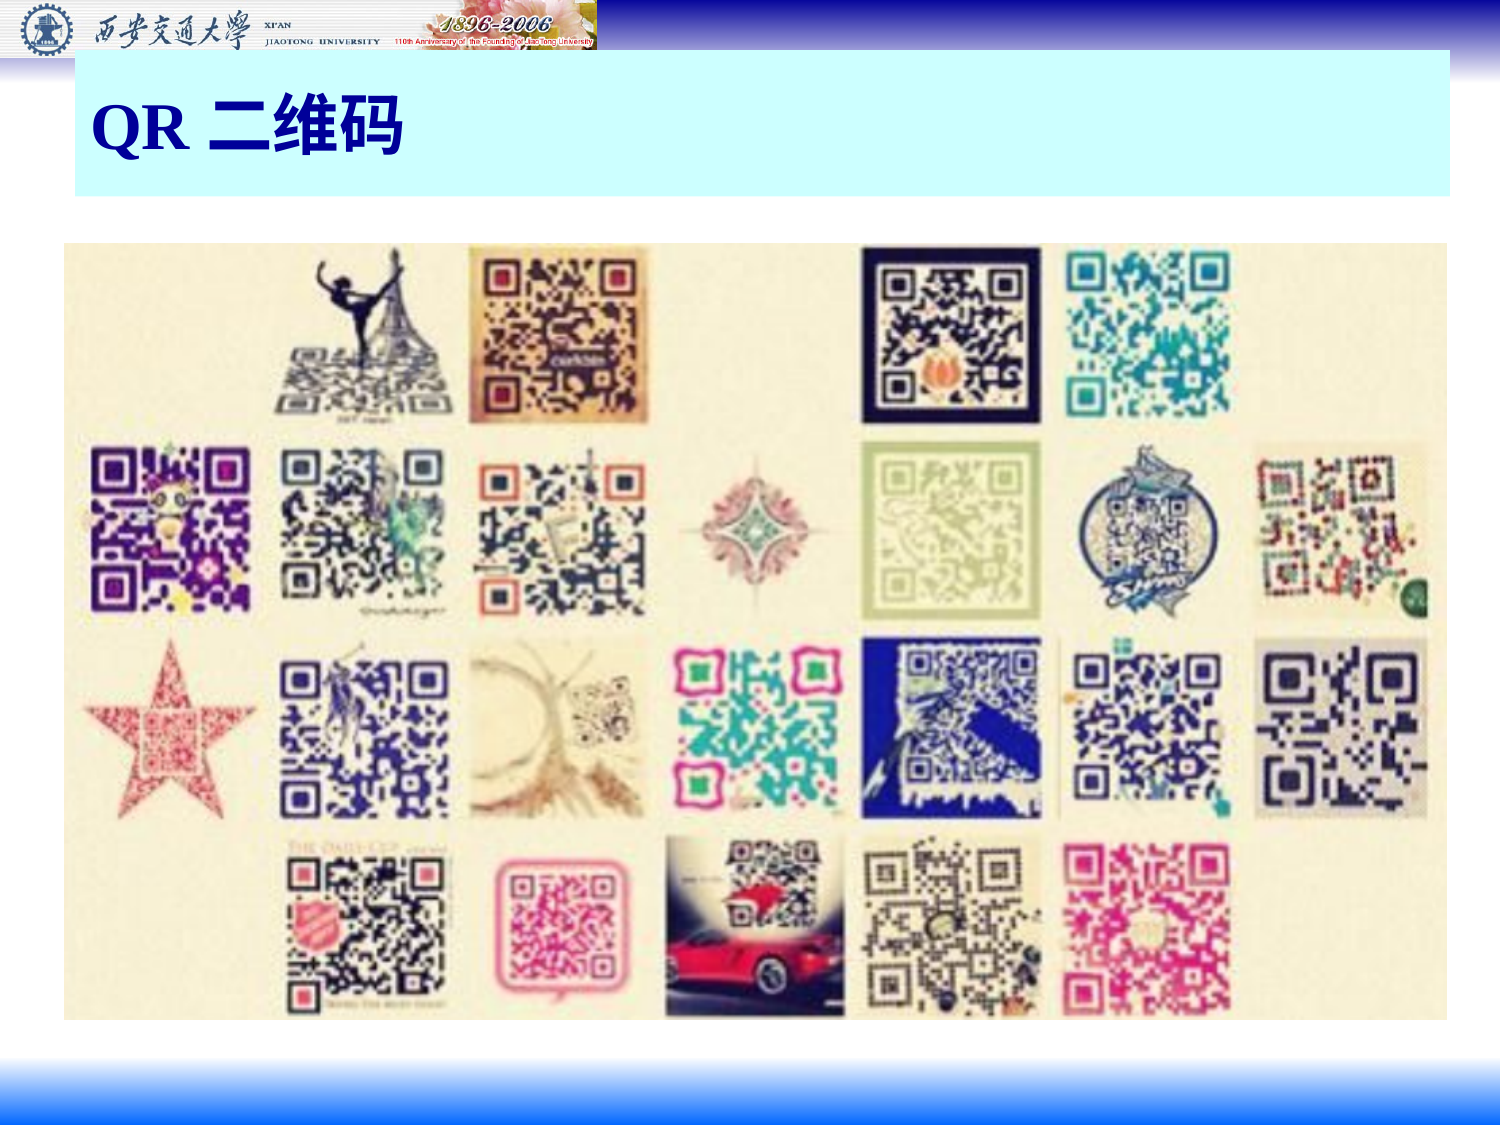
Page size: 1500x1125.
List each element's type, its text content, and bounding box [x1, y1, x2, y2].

picture [64, 243, 1447, 1021]
title QR二维码 [75, 50, 1450, 197]
picture [0, 0, 597, 58]
